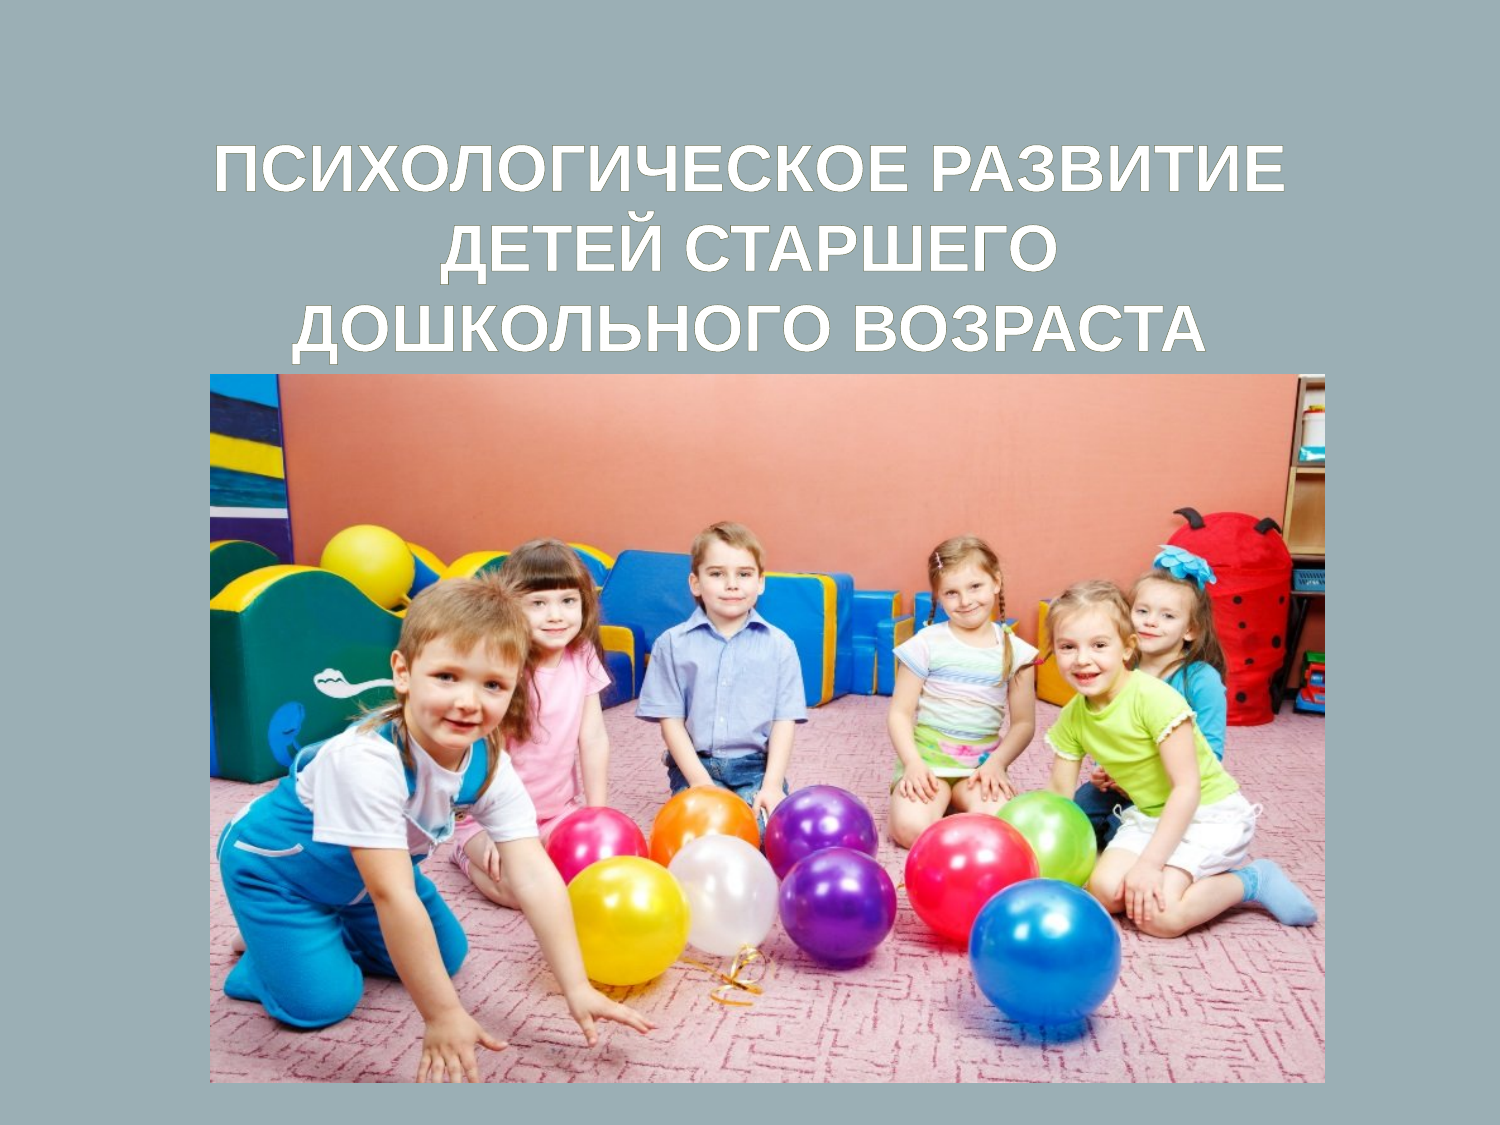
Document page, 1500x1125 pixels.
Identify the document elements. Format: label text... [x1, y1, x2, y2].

picture [210, 374, 1325, 1083]
picture [210, 488, 233, 494]
text_box Психологическое развитие детей старшего дошкольного возраста [175, 117, 1325, 372]
